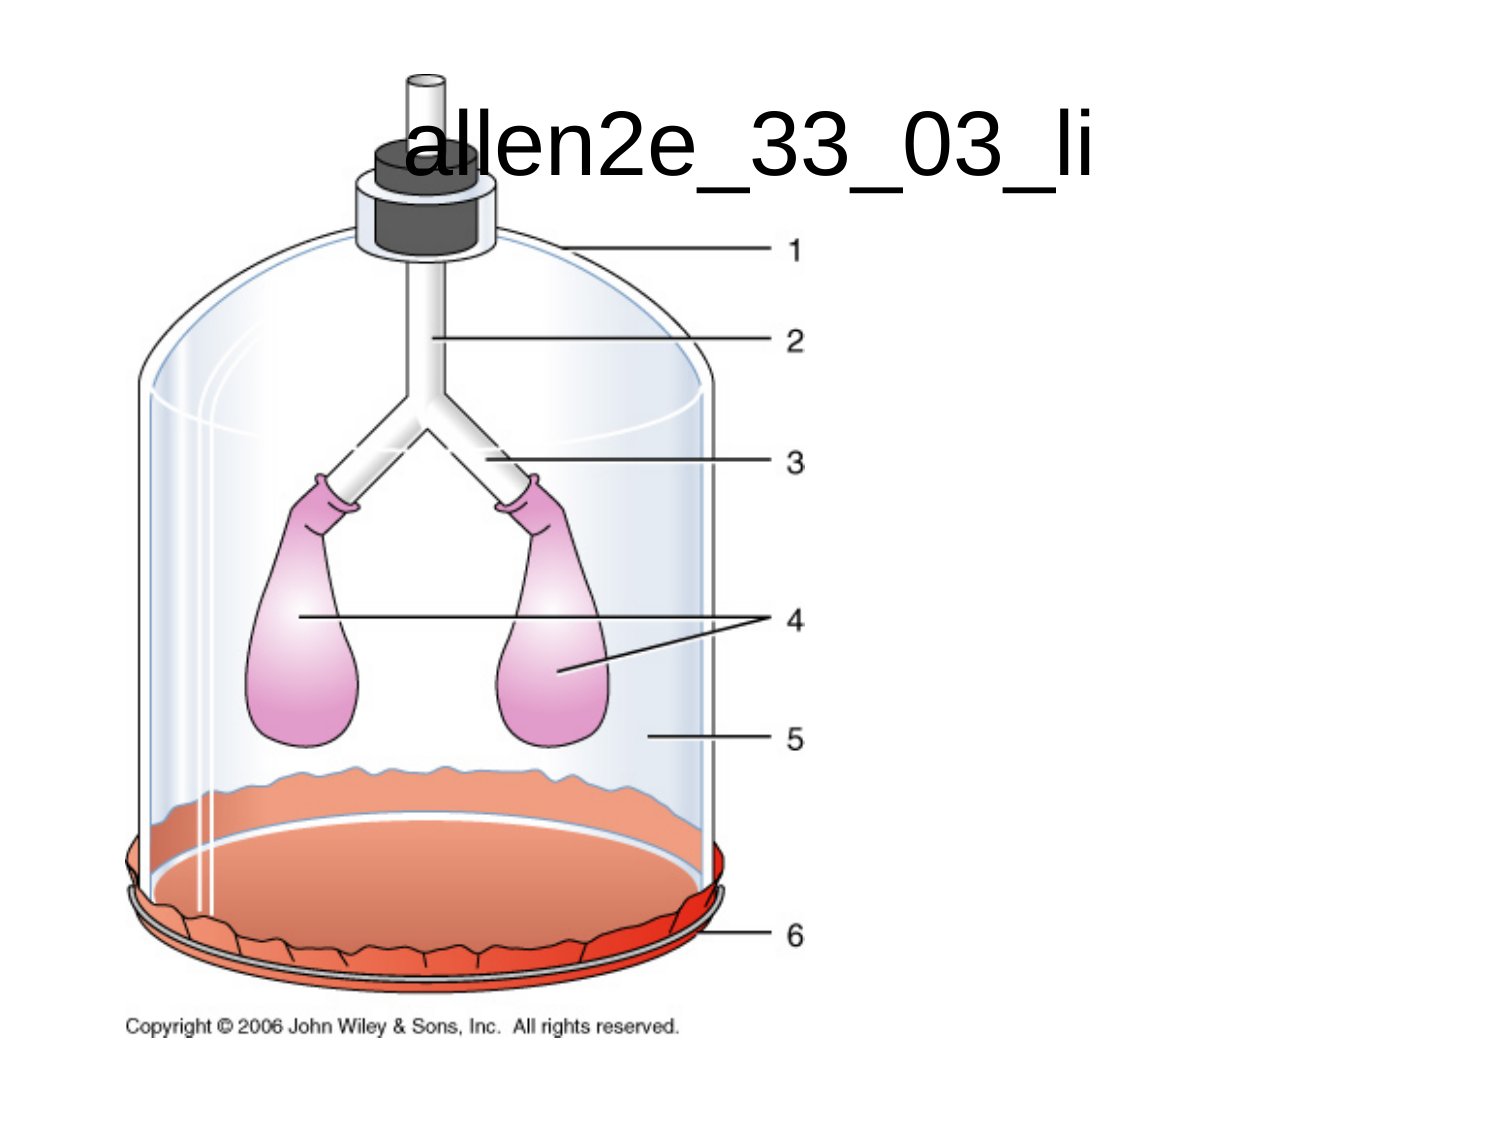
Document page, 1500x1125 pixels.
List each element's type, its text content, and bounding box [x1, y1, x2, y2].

title allen2e_33_03_li [74, 44, 1426, 233]
picture [124, 74, 805, 1038]
